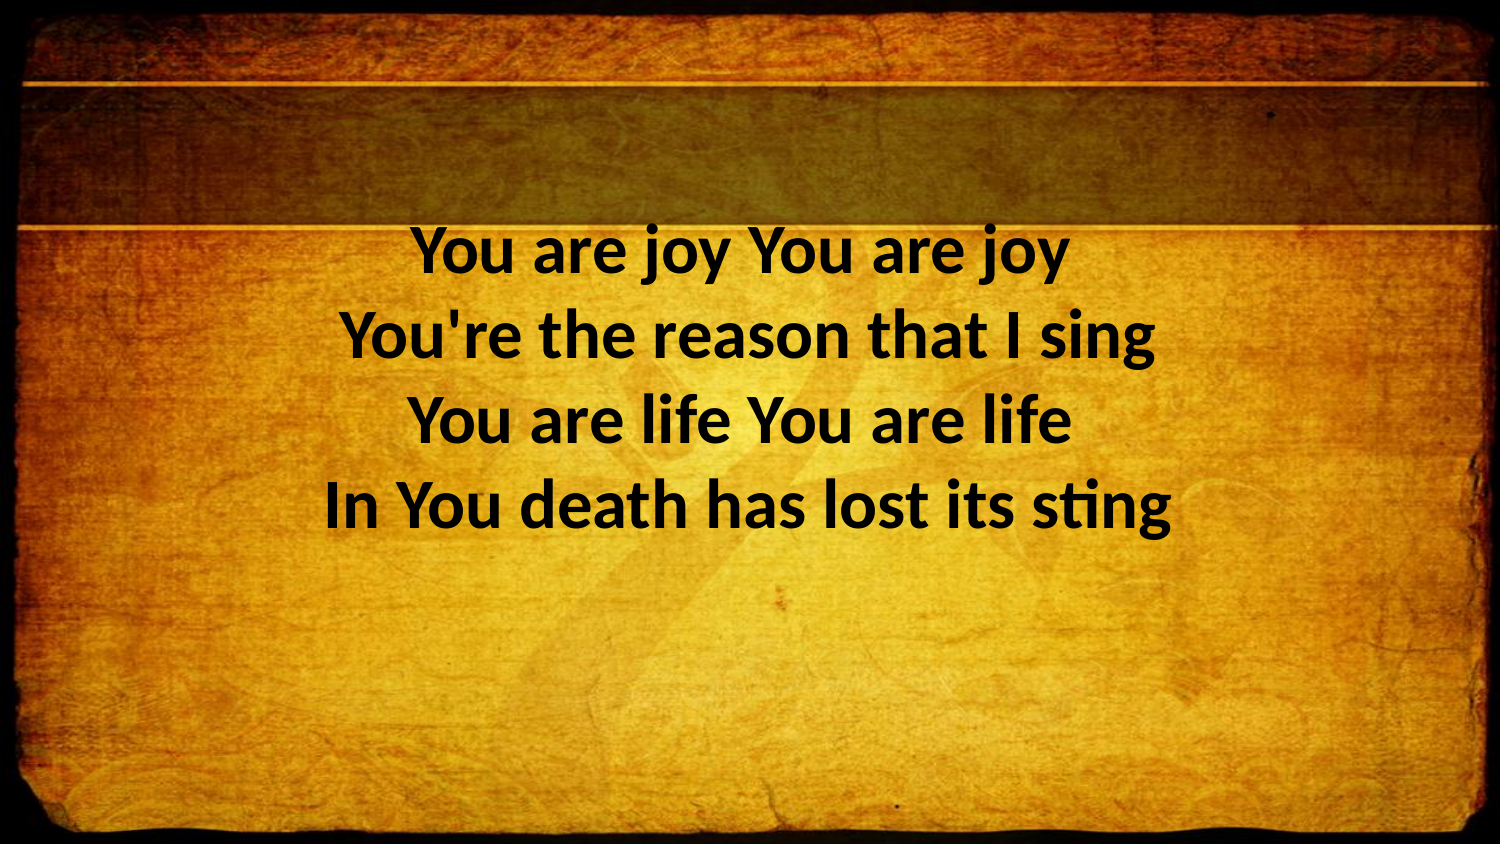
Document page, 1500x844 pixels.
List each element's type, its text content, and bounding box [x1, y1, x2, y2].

text_box You are joy You are joy You're the reason that I sing You are life You are life In You death has lost its sting [52, 195, 1446, 586]
picture [0, 0, 1500, 844]
